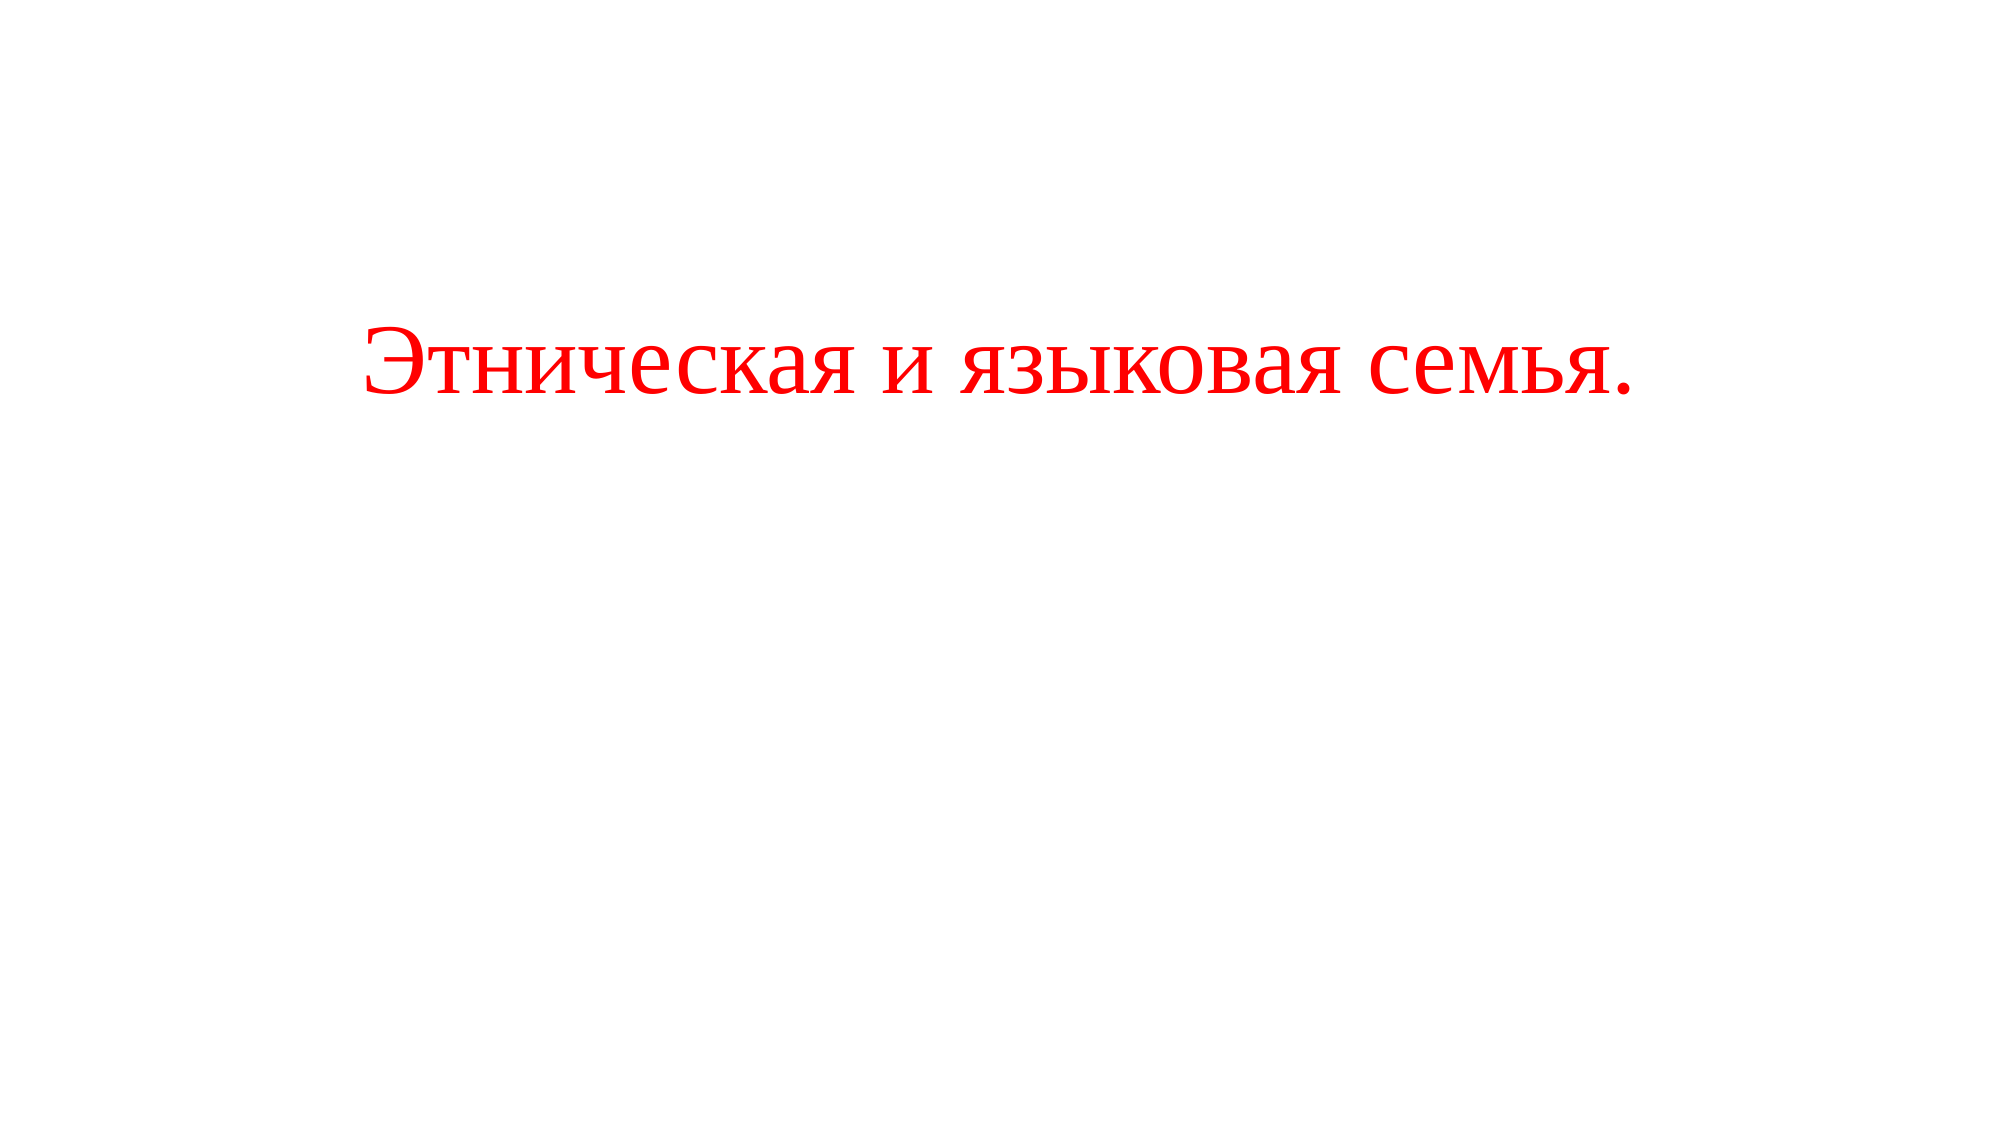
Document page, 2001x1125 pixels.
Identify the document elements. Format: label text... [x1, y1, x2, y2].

list Этническая и языковая семья. [137, 299, 1863, 1014]
